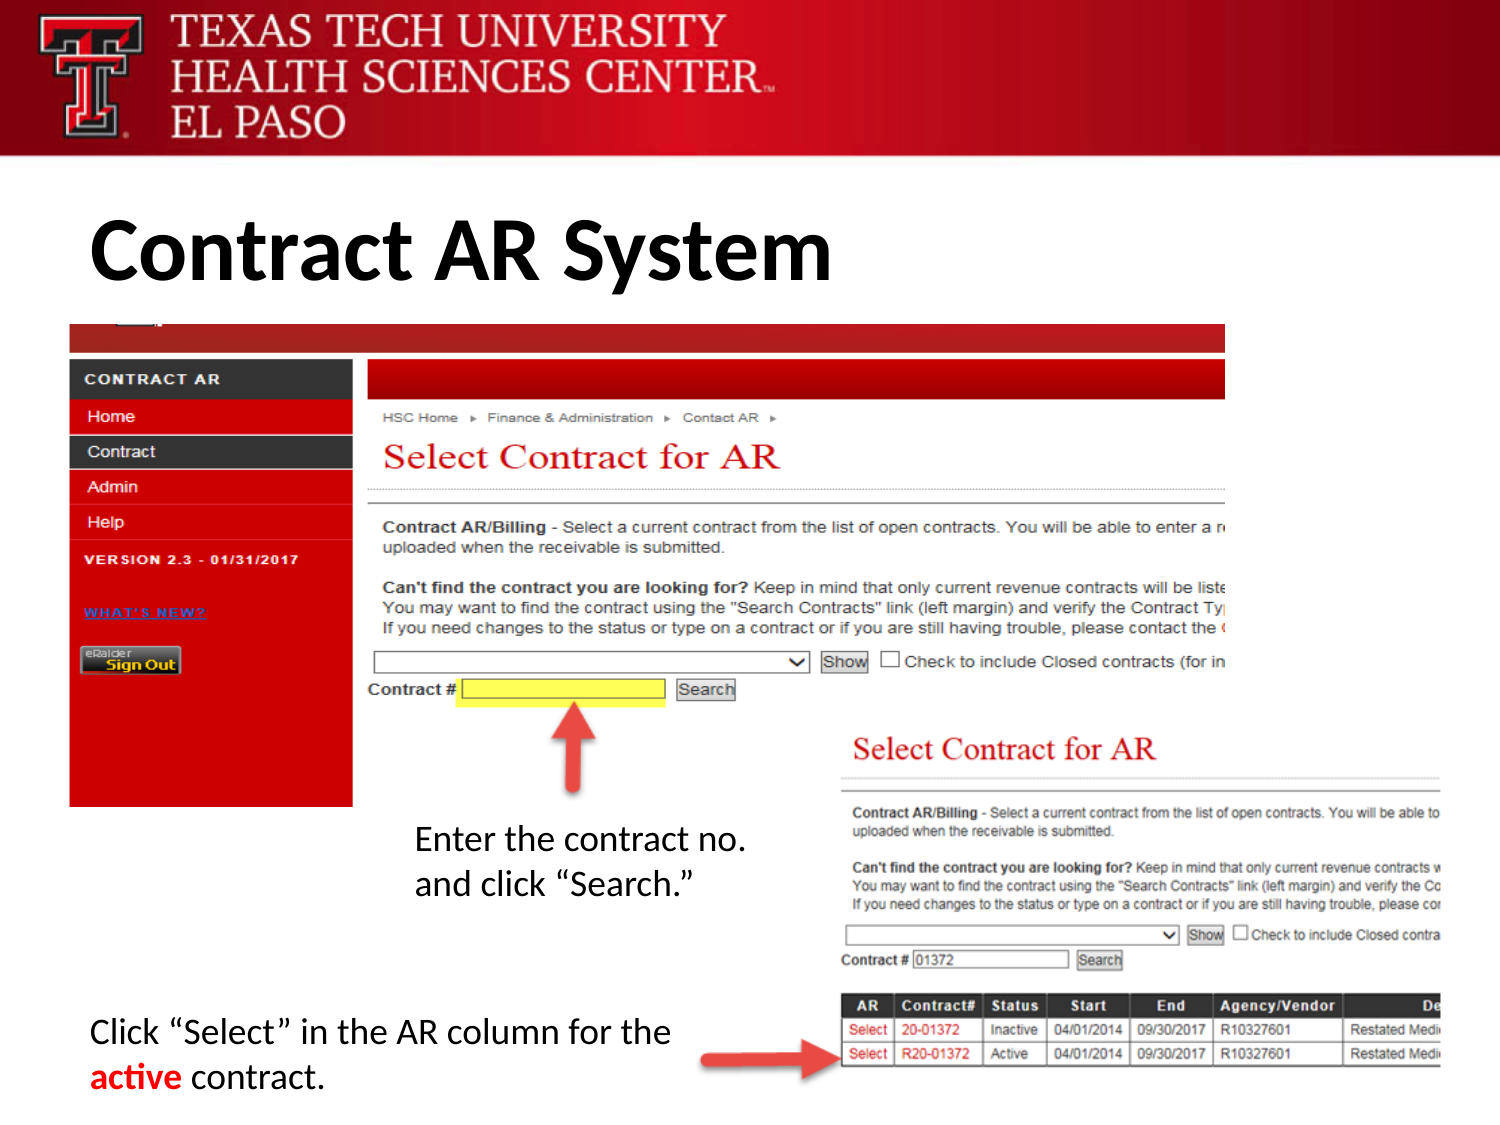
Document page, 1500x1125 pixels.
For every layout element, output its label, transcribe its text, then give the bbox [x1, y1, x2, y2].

text_box Click “Select” in the AR column for the active contract. [75, 999, 700, 1105]
text_box Enter the contract no. and click “Search.” [399, 816, 657, 912]
title Contract AR System [75, 162, 1425, 325]
picture [0, 0, 1500, 1125]
